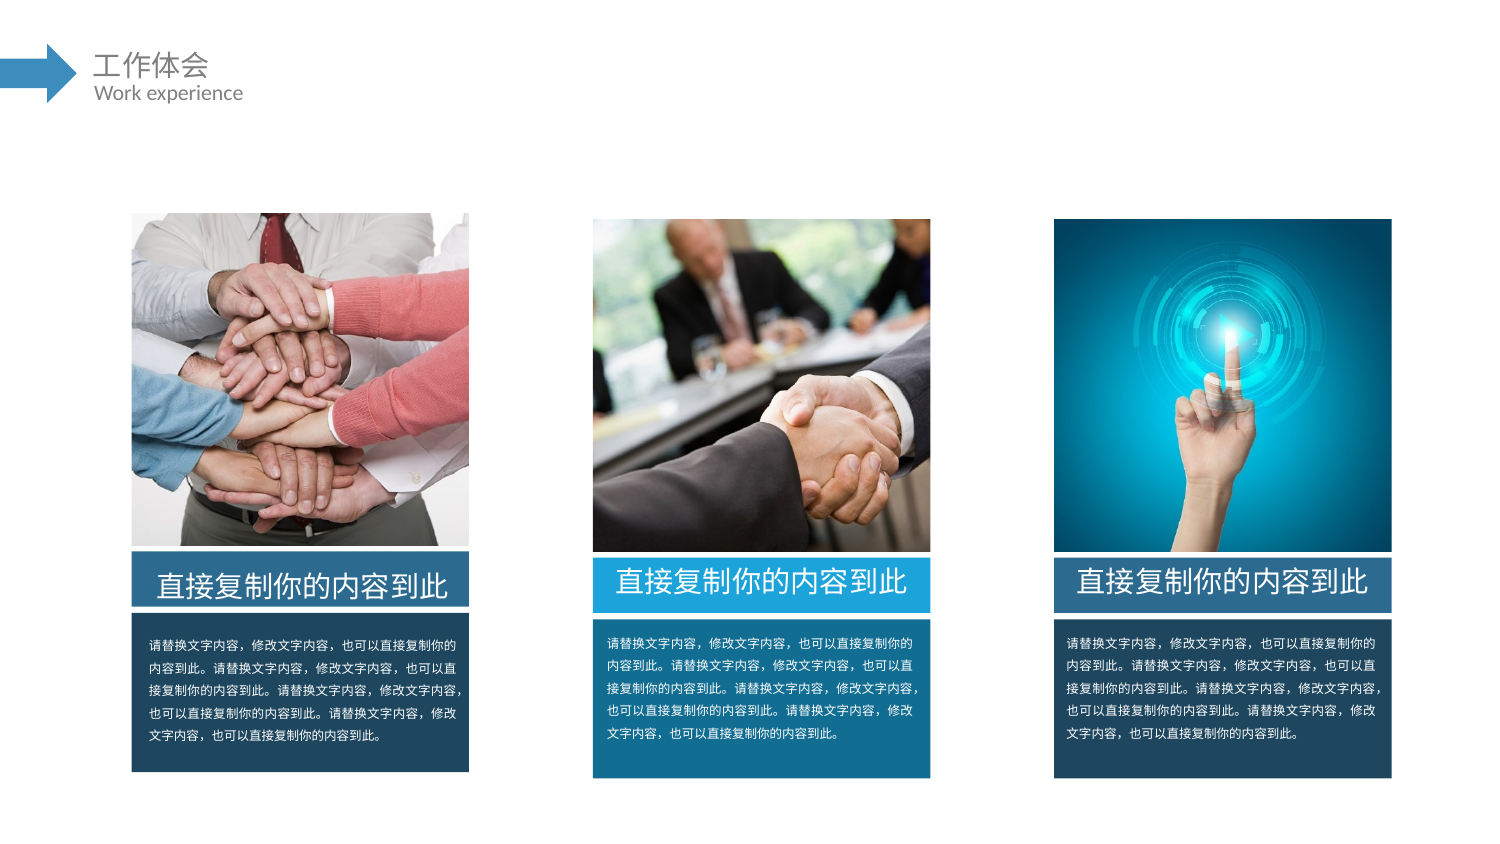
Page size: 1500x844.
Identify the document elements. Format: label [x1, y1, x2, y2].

text_box [592, 219, 931, 779]
text_box [131, 213, 470, 773]
text_box [1053, 219, 1392, 779]
